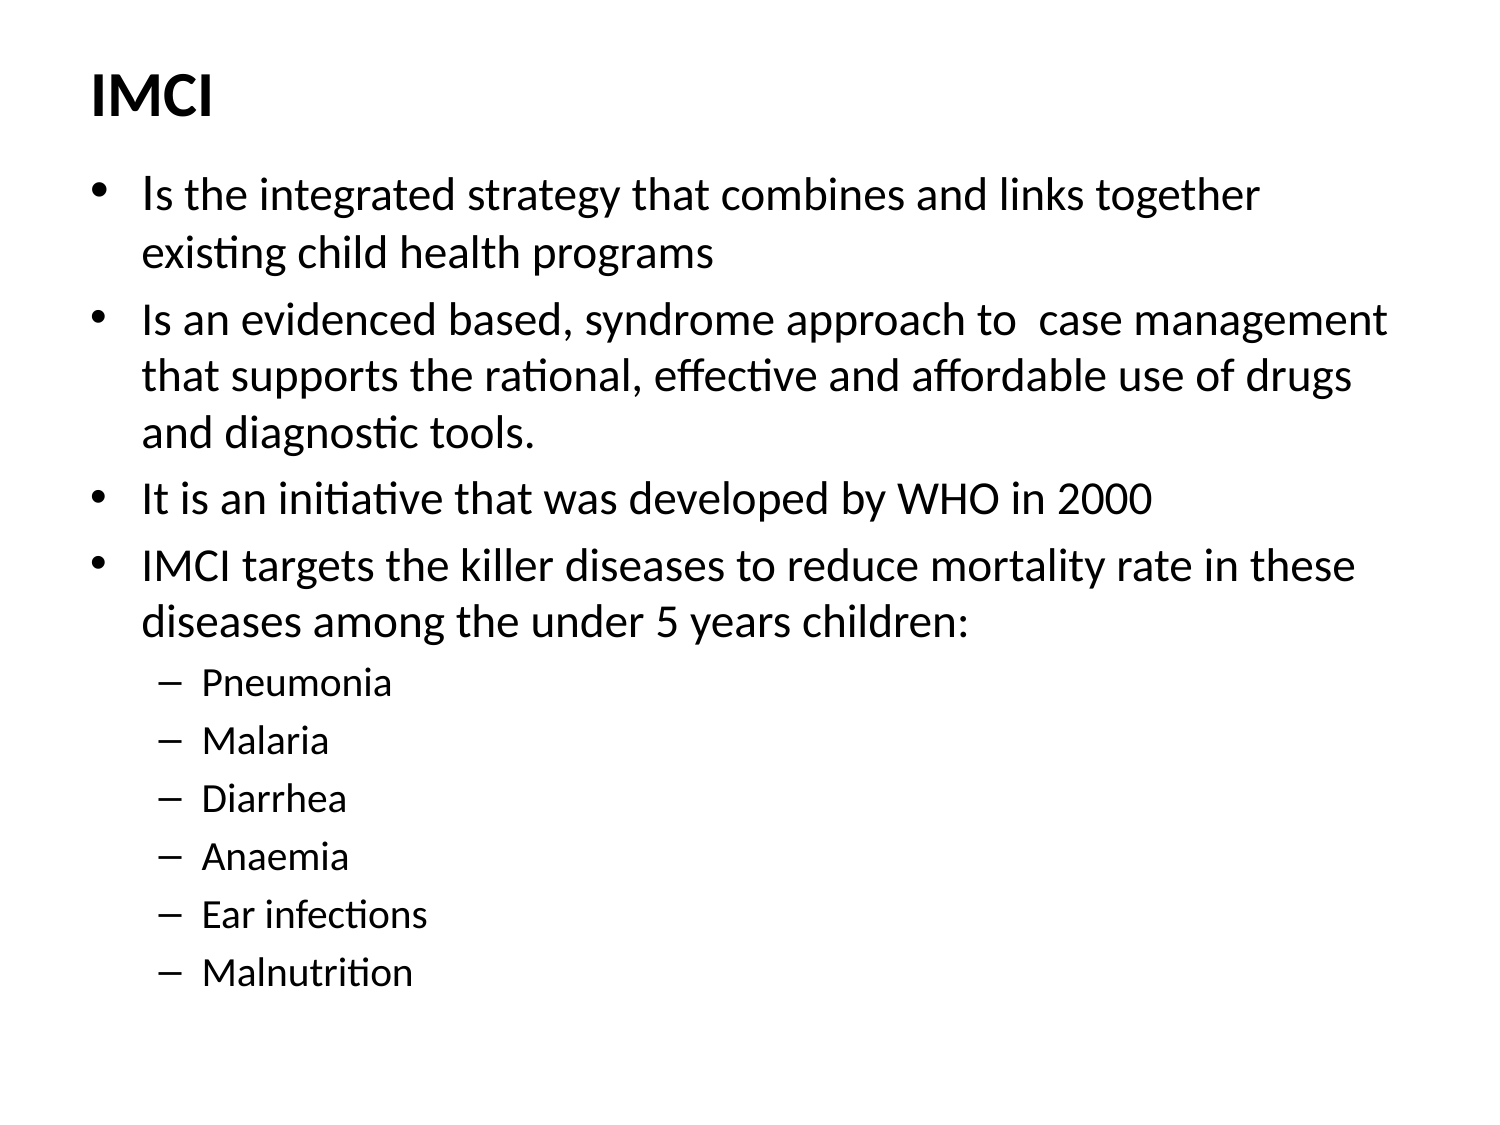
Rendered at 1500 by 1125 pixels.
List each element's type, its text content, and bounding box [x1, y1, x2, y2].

title IMCI [75, 45, 1425, 138]
list Is the integrated strategy that combines and links together existing child health programs Is an evidenced based, syndrome approach to case management that supports the rational, effective and affordable use of drugs and diagnostic tools. It is an initiative that was developed by WHO in 2000 IMCI targets the killer diseases to reduce mortality rate in these diseases among the under 5 years children: Pneumonia Malaria Diarrhea Anaemia Ear infections Malnutrition [75, 149, 1425, 1005]
